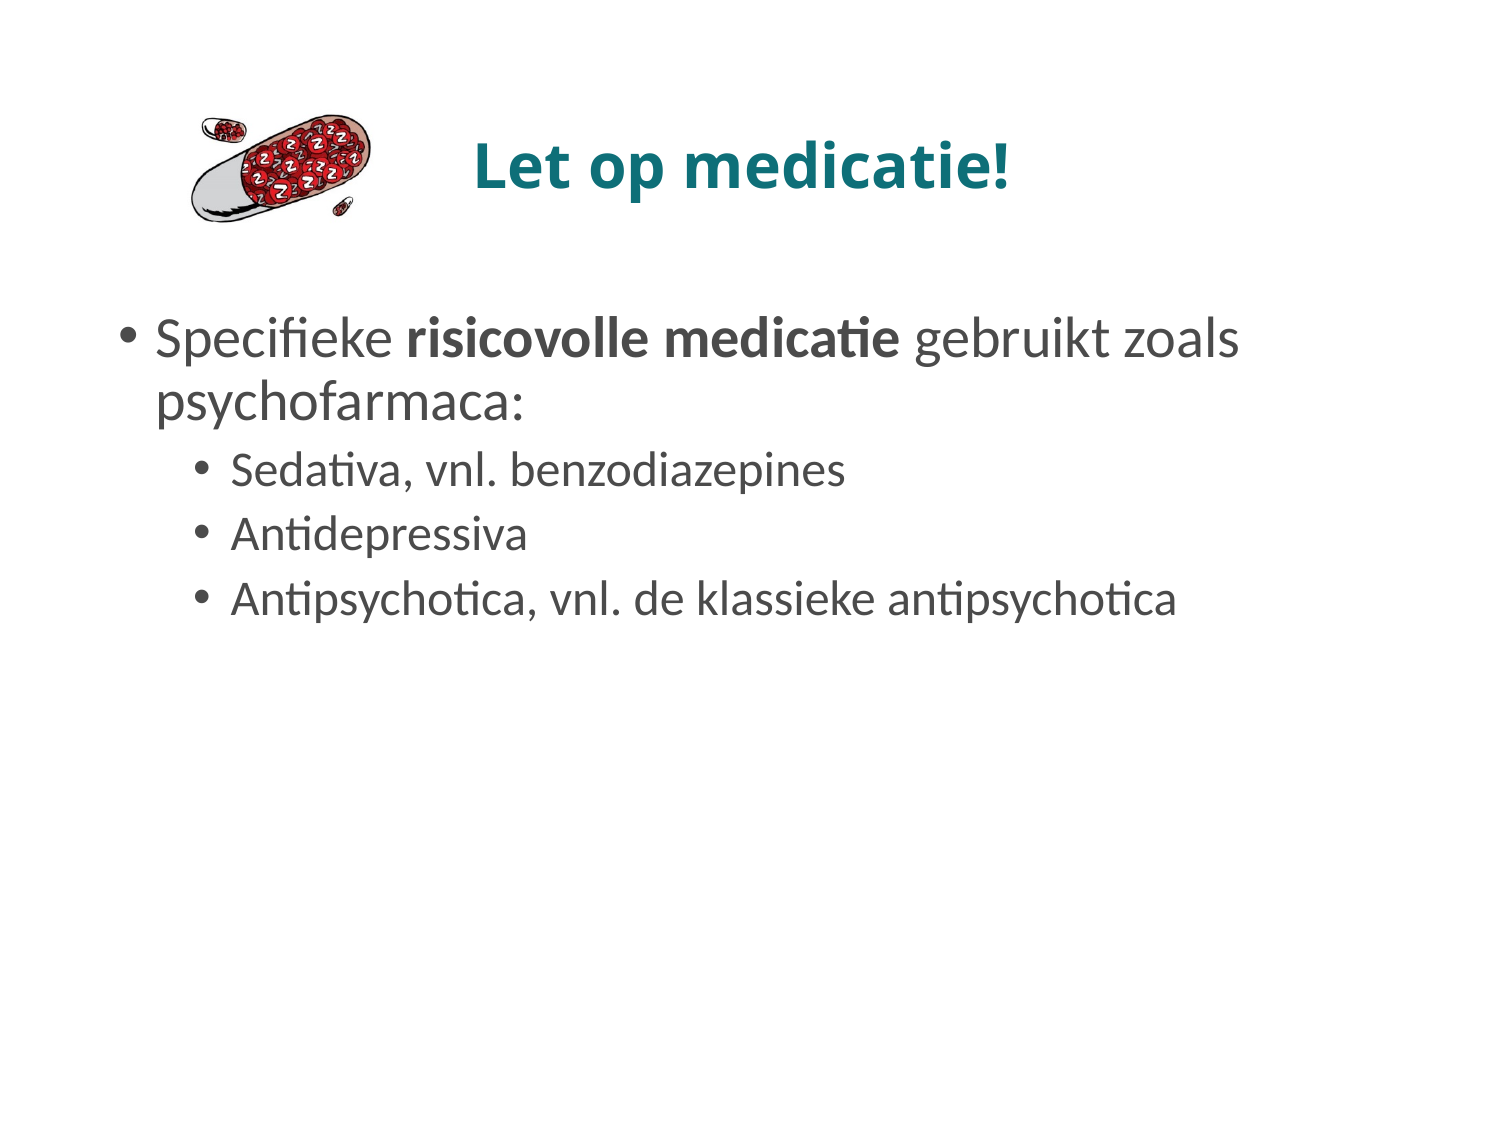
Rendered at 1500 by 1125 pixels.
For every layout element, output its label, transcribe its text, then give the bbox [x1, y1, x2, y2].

picture [187, 101, 377, 236]
title Let op medicatie! [103, 59, 1397, 278]
list Specifieke risicovolle medicatie gebruikt zoals psychofarmaca: Sedativa, vnl. benzodiazepines Antidepressiva Antipsychotica, vnl. de klassieke antipsychotica [103, 299, 1397, 1014]
